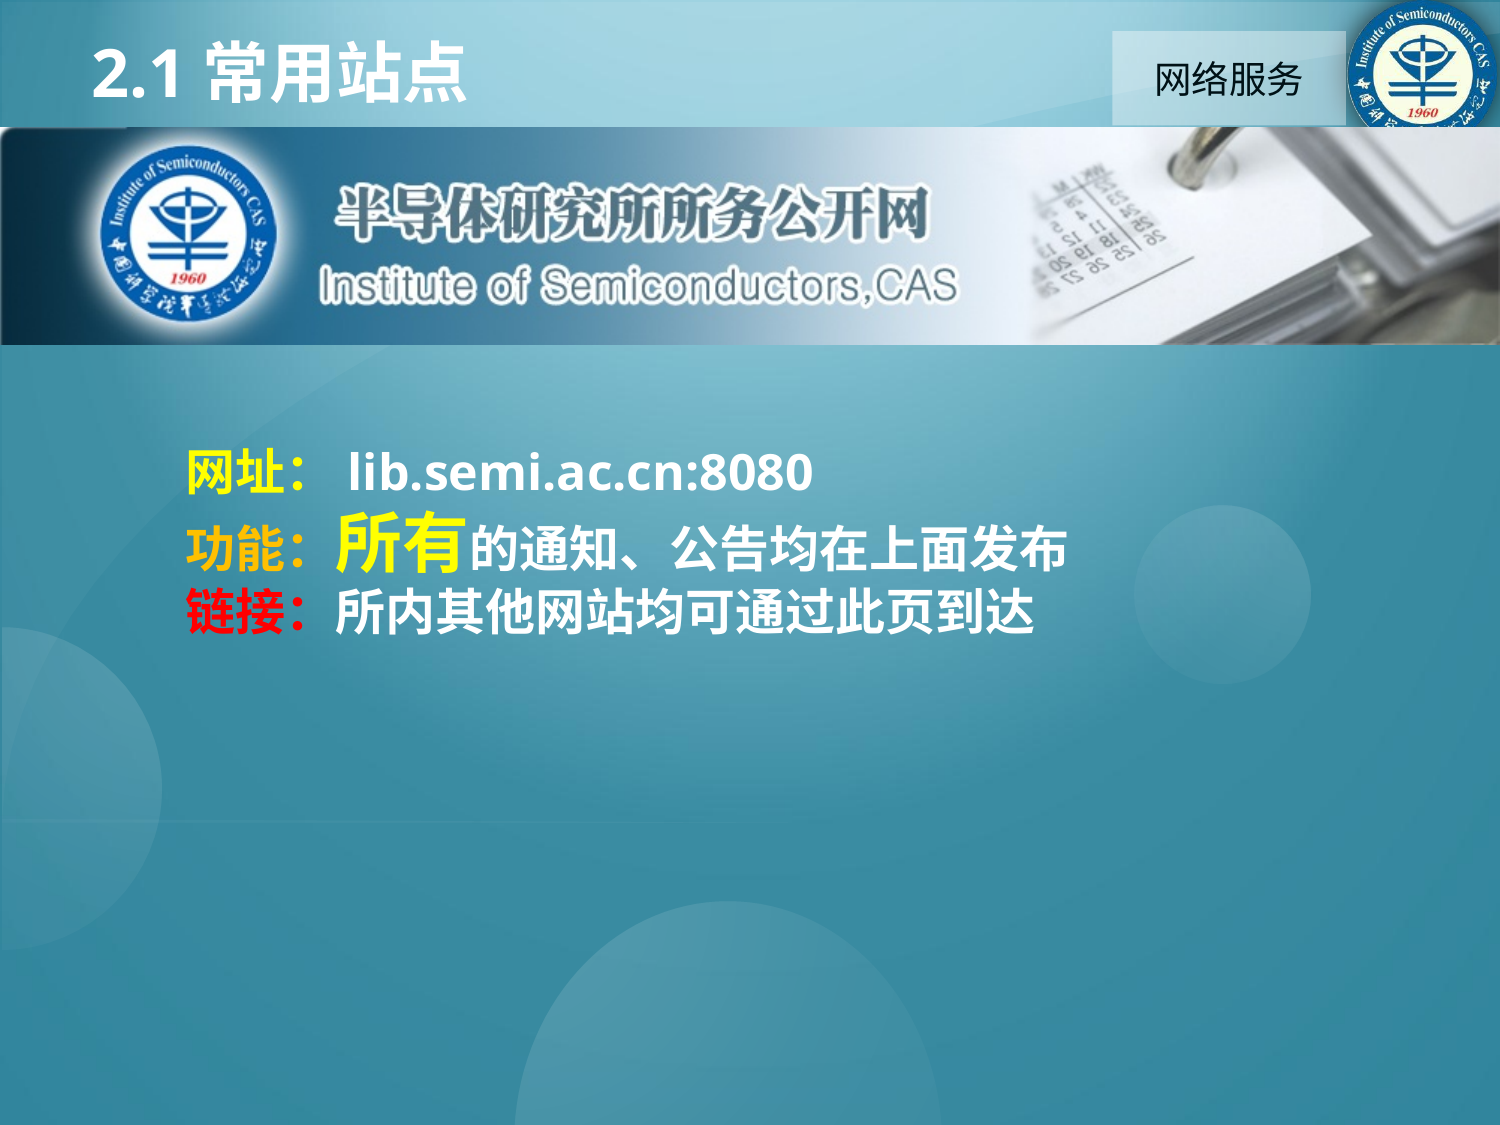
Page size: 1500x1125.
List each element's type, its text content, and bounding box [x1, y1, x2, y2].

text_box 网址：lib.semi.ac.cn:8080 功能：所有的通知、公告均在上面发布 链接：所内其他网站均可通过此页到达 [171, 432, 1092, 648]
picture [0, 0, 1500, 1125]
text_box 网络服务 [1110, 29, 1348, 125]
text_box 2.1常用站点 [76, 23, 485, 119]
